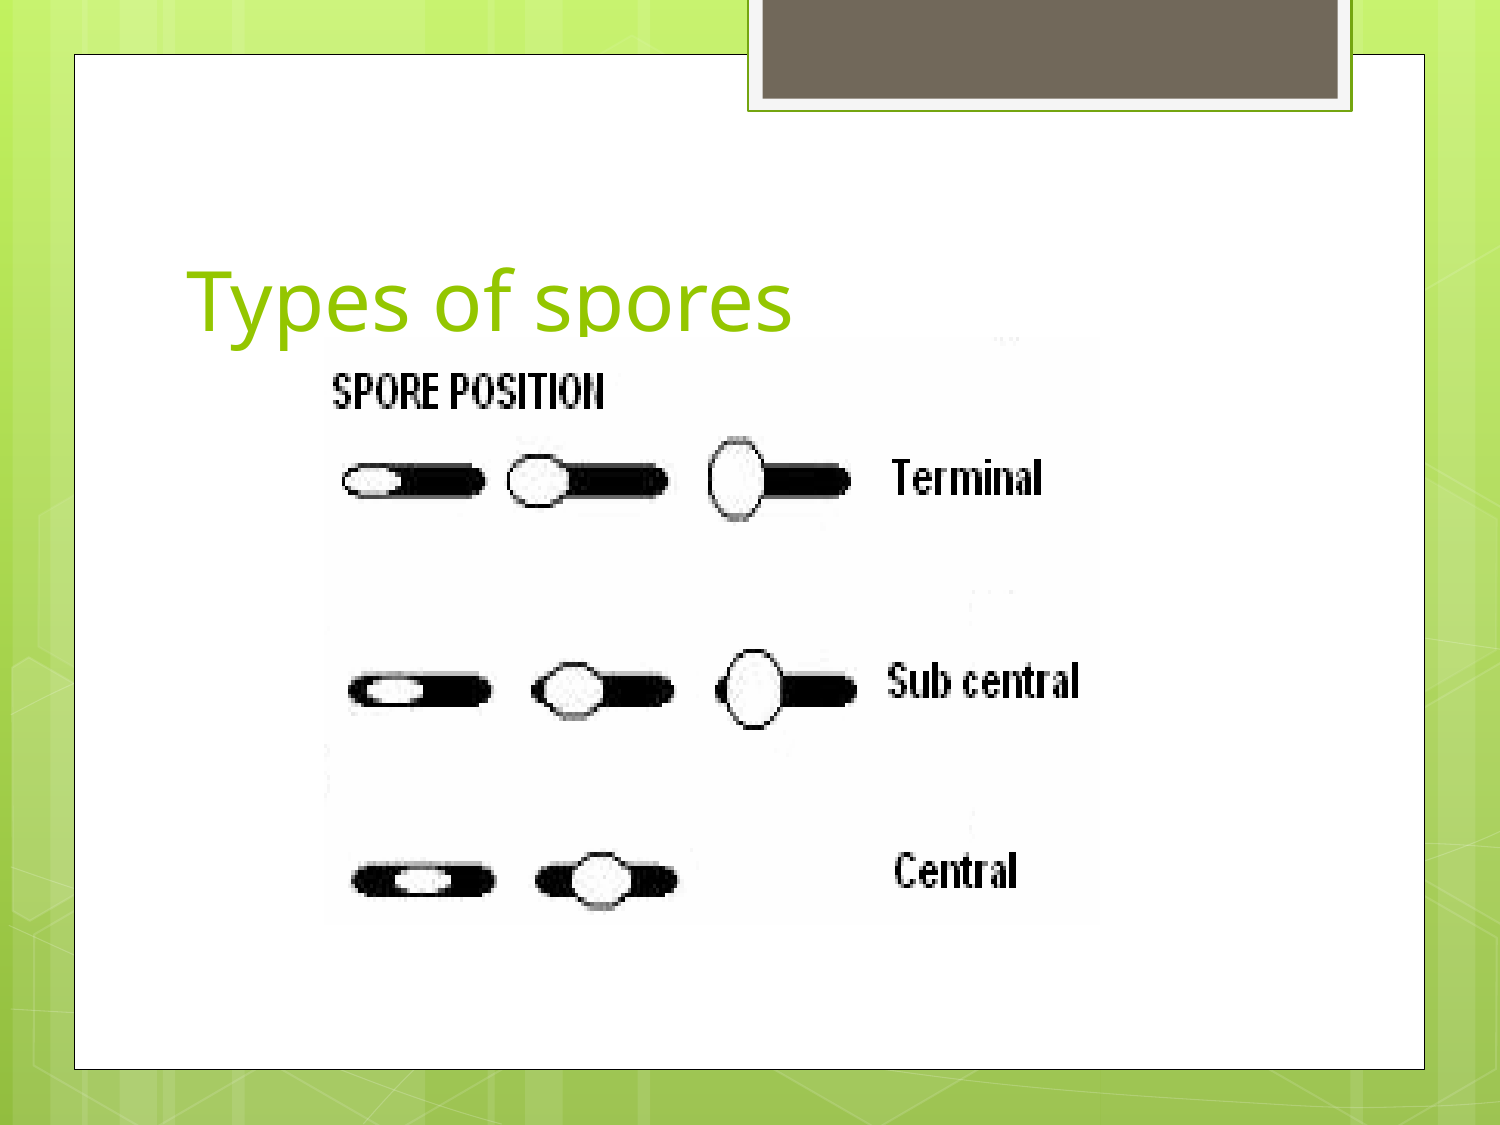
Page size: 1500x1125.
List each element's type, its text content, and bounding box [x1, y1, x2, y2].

title Types of spores [171, 168, 1324, 357]
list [324, 337, 1101, 926]
